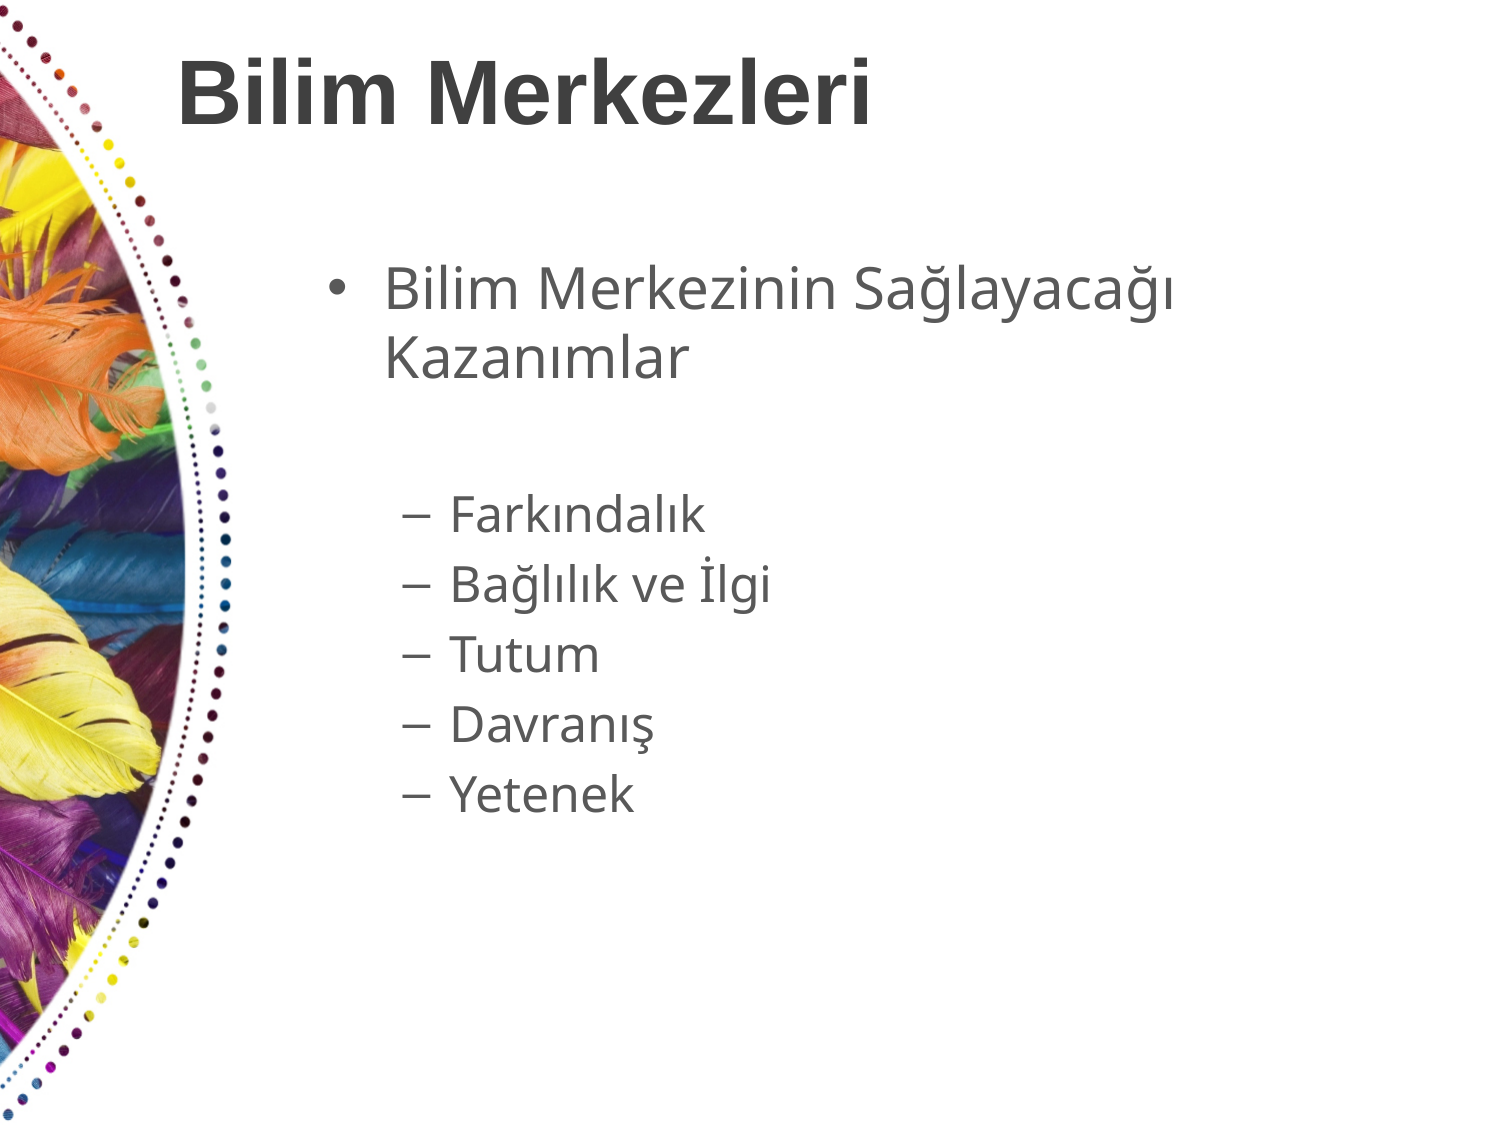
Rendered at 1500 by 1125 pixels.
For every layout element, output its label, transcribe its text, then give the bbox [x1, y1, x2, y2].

list Bilim Merkezinin Sağlayacağı Kazanımlar Farkındalık Bağlılık ve İlgi Tutum Davranış Yetenek [312, 243, 1425, 986]
title Bilim Merkezleri [135, 0, 1500, 176]
picture [0, 0, 1500, 1125]
